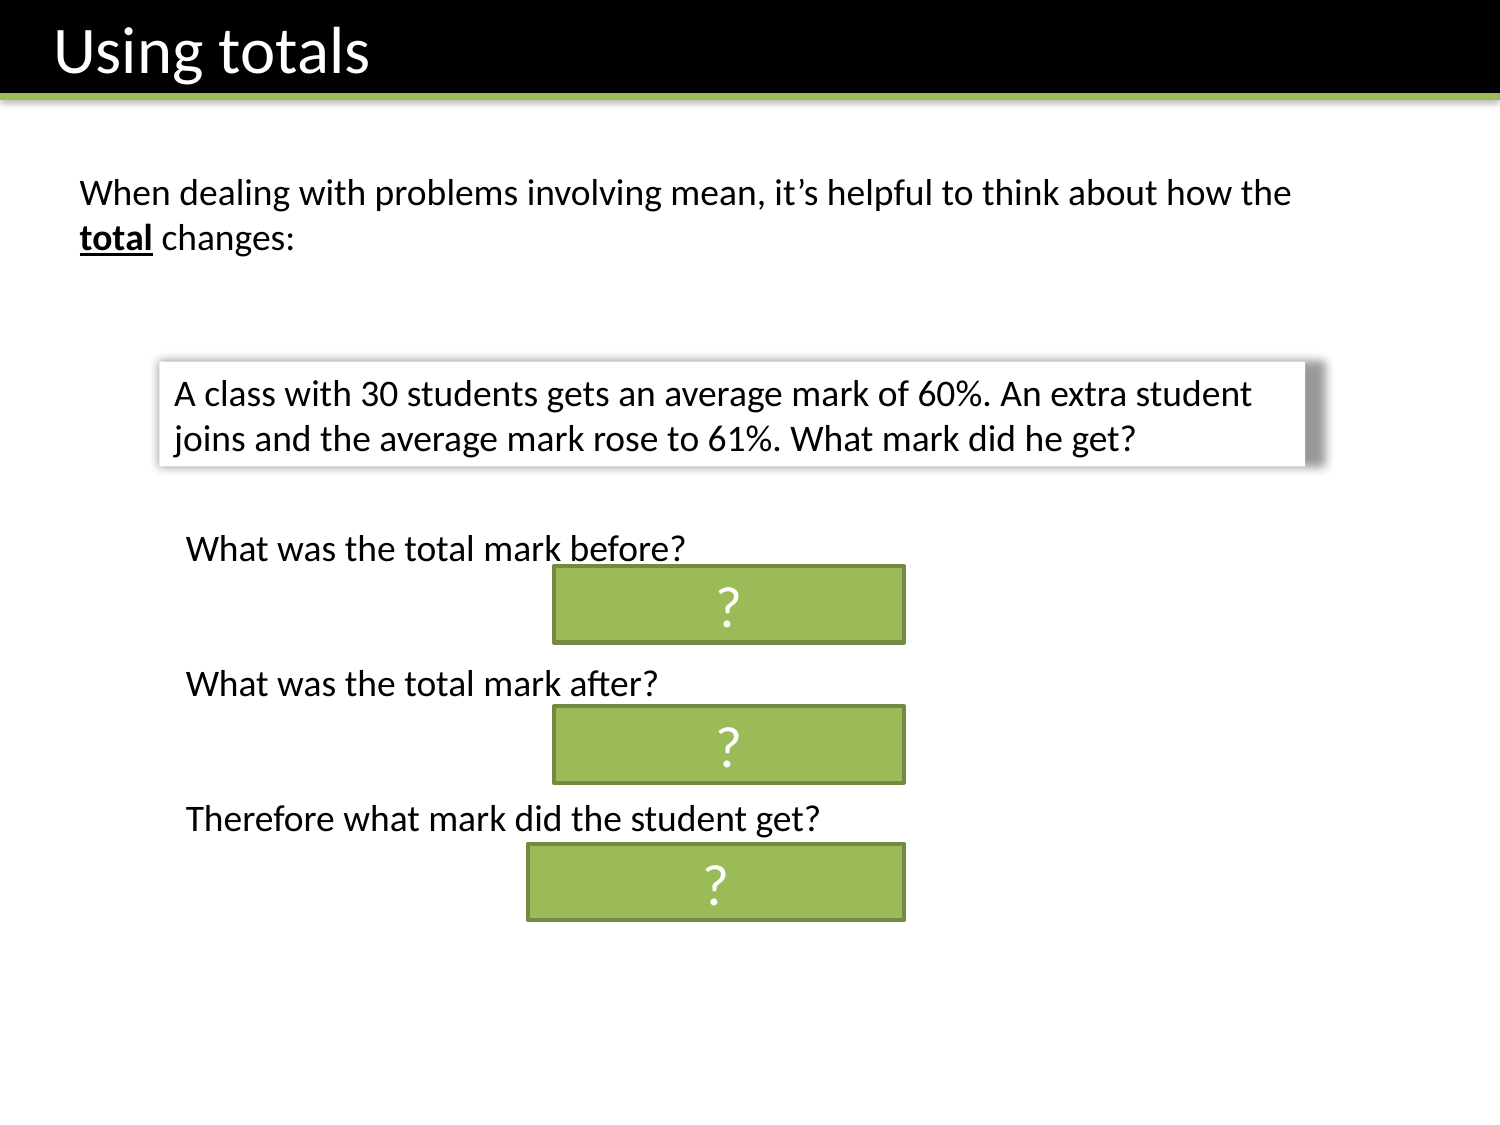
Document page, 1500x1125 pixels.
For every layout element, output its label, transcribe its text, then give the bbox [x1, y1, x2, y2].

text_box ? [552, 704, 906, 785]
text_box ? [526, 842, 906, 922]
text_box A class with 30 students gets an average mark of 60%. An extra student joins and the average mark rose to 61%. What mark did he get? [159, 361, 1306, 467]
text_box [0, 0, 1500, 99]
text_box ? [552, 564, 906, 645]
